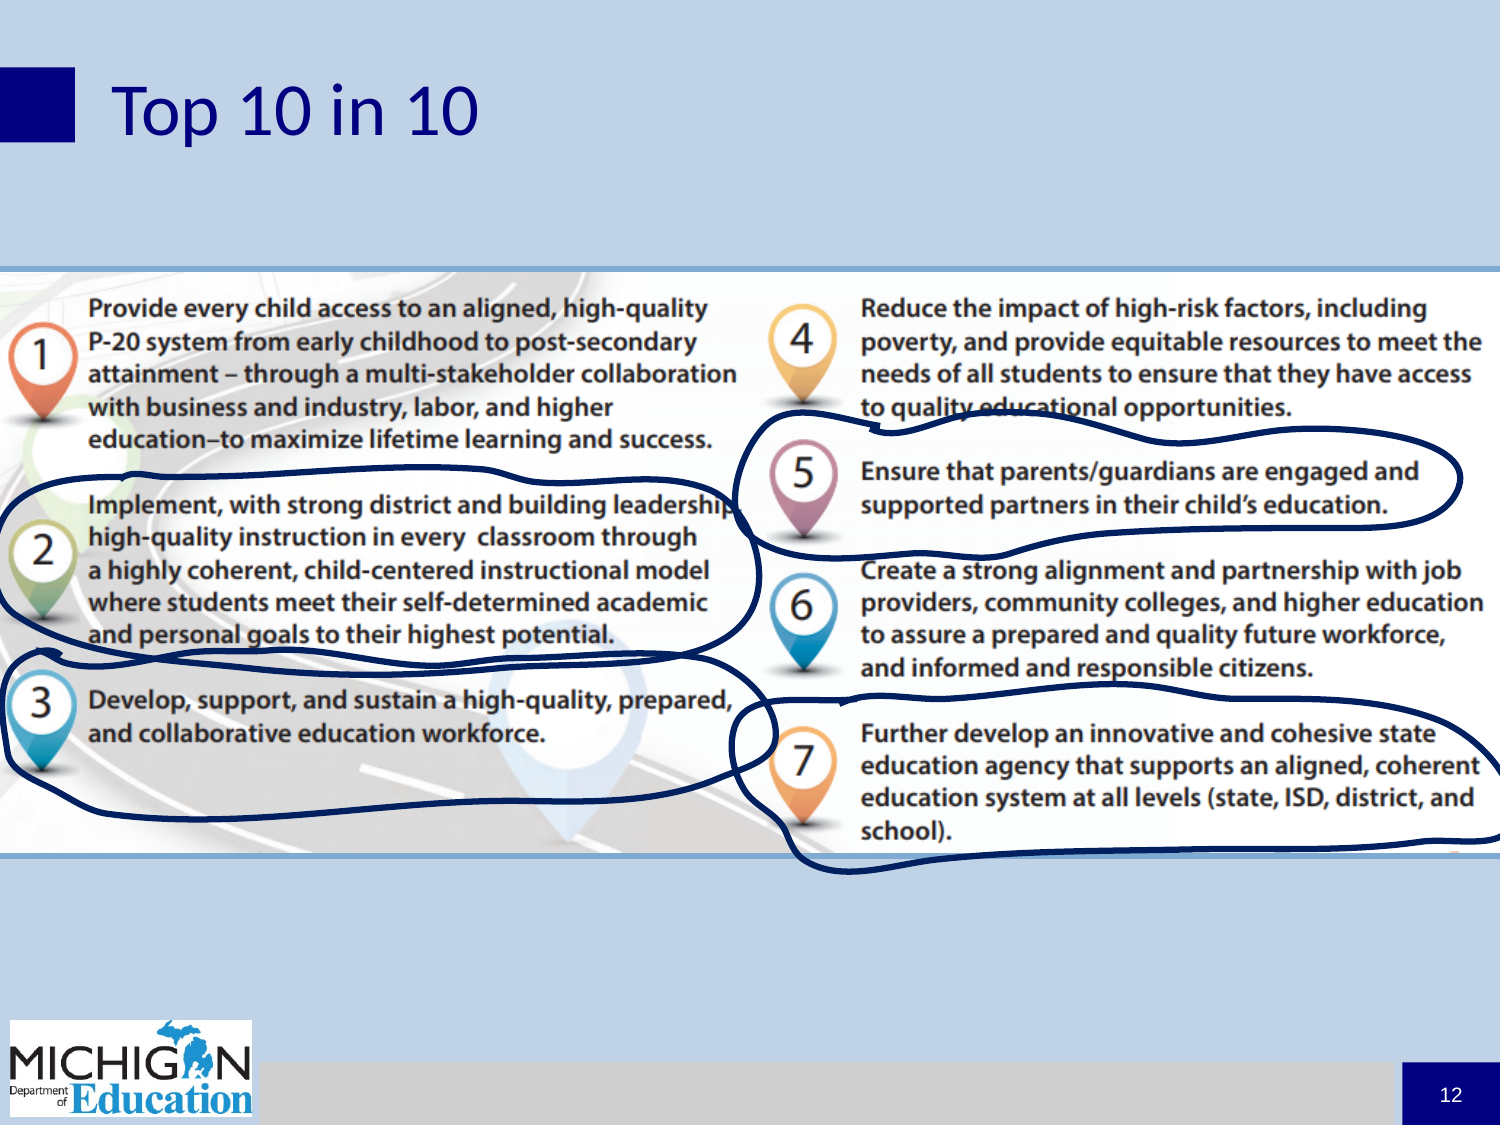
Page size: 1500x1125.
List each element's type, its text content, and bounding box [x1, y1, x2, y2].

picture [10, 1020, 252, 1117]
picture [0, 271, 1500, 853]
text_box [805, 861, 926, 872]
title Top 10 in 10 [96, 61, 1405, 162]
